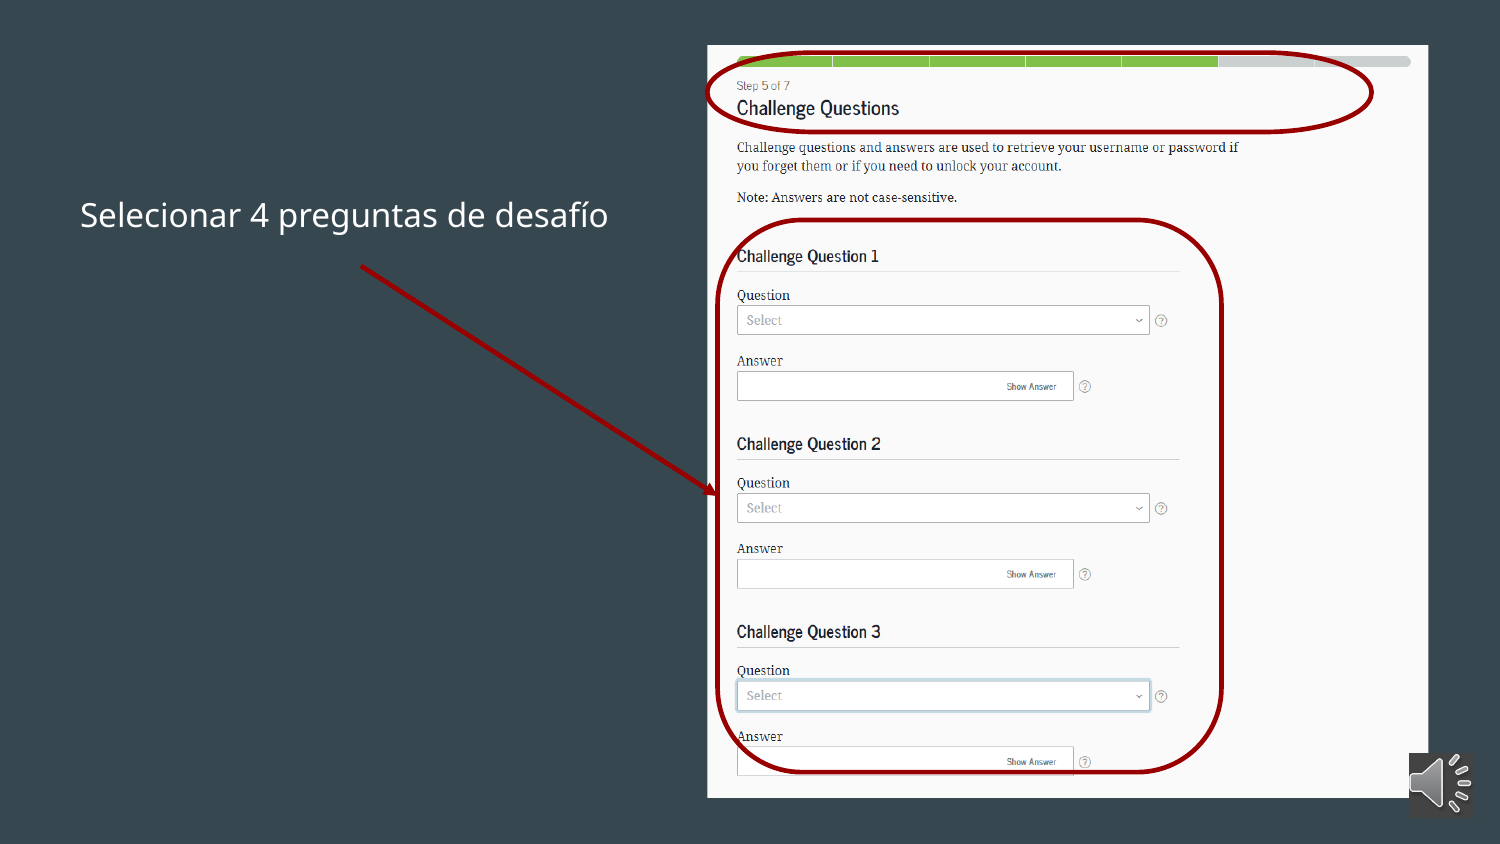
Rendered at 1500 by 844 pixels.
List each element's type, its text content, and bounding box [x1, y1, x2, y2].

picture [707, 45, 1476, 819]
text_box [360, 265, 718, 497]
text_box Selecionar 4 preguntas de desafío [65, 178, 657, 266]
